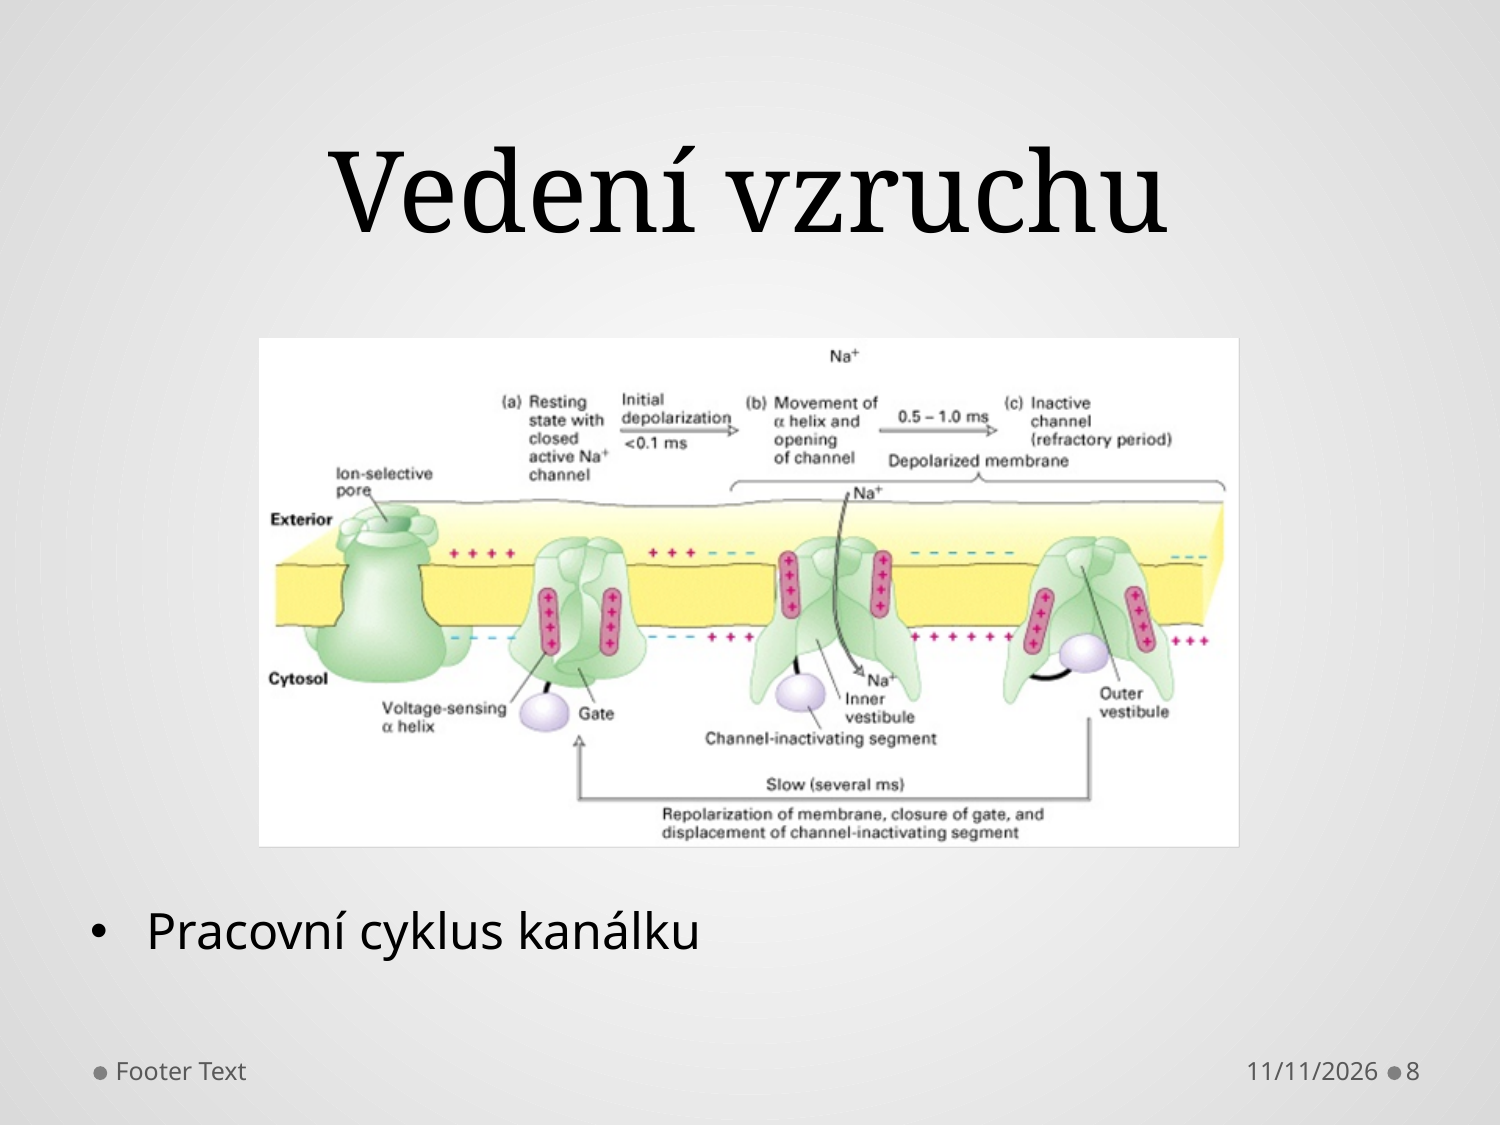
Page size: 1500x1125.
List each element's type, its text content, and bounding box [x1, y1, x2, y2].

slide_number 8 [1401, 1042, 1494, 1103]
list Pracovní cyklus kanálku [75, 262, 1425, 1005]
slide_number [1043, 1042, 1386, 1103]
title Vedení vzruchu [75, 0, 1425, 262]
footer Footer Text [108, 1042, 576, 1103]
picture [259, 337, 1241, 850]
